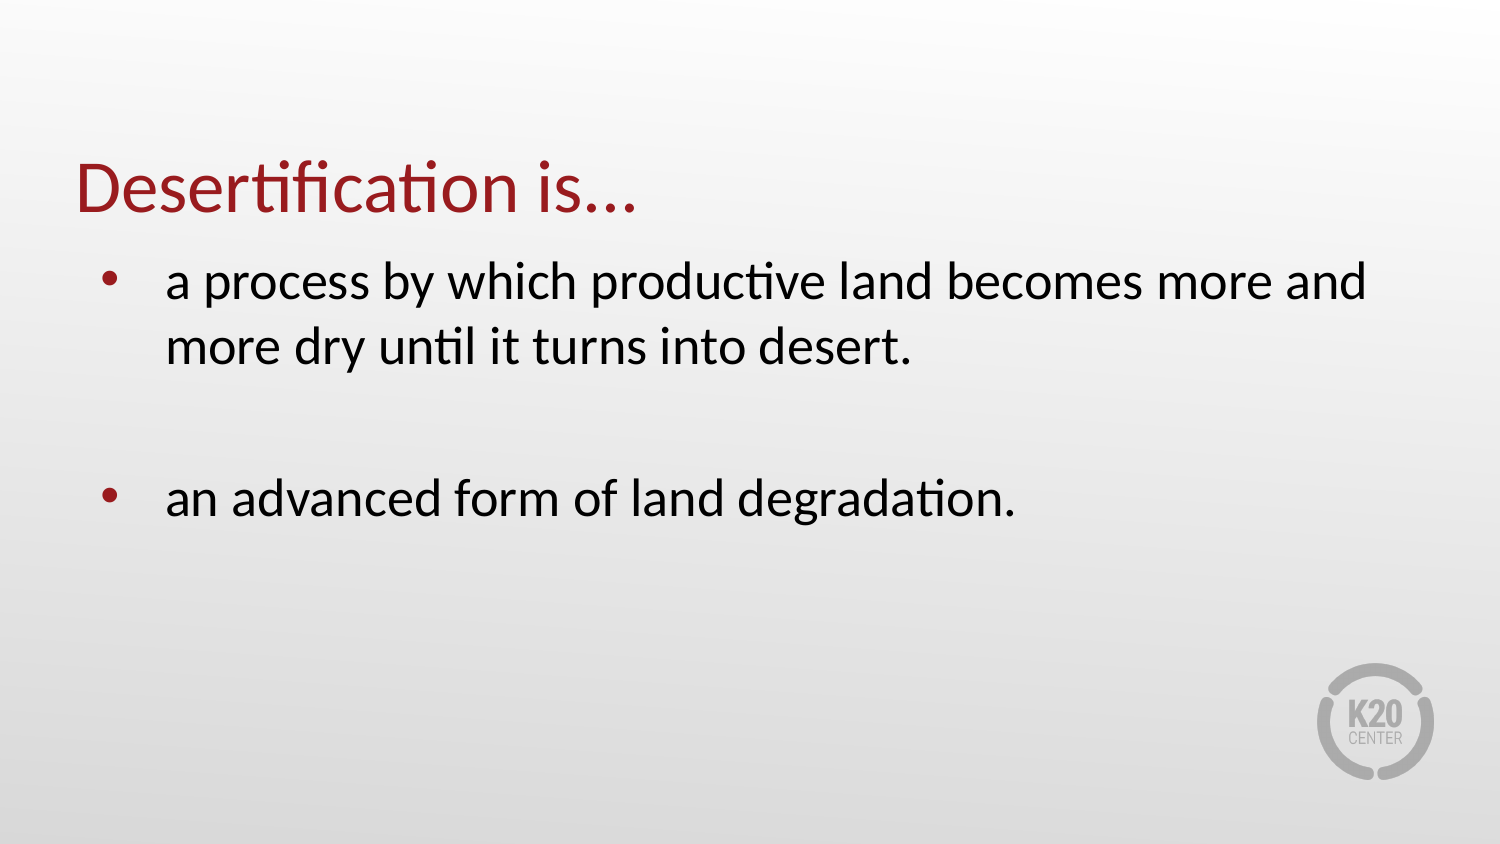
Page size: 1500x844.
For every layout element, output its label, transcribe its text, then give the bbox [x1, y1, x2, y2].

list a process by which productive land becomes more and more dry until it turns into desert. an advanced form of land degradation. [75, 238, 1425, 779]
picture [1300, 646, 1451, 797]
title Desertification is... [75, 86, 1425, 228]
